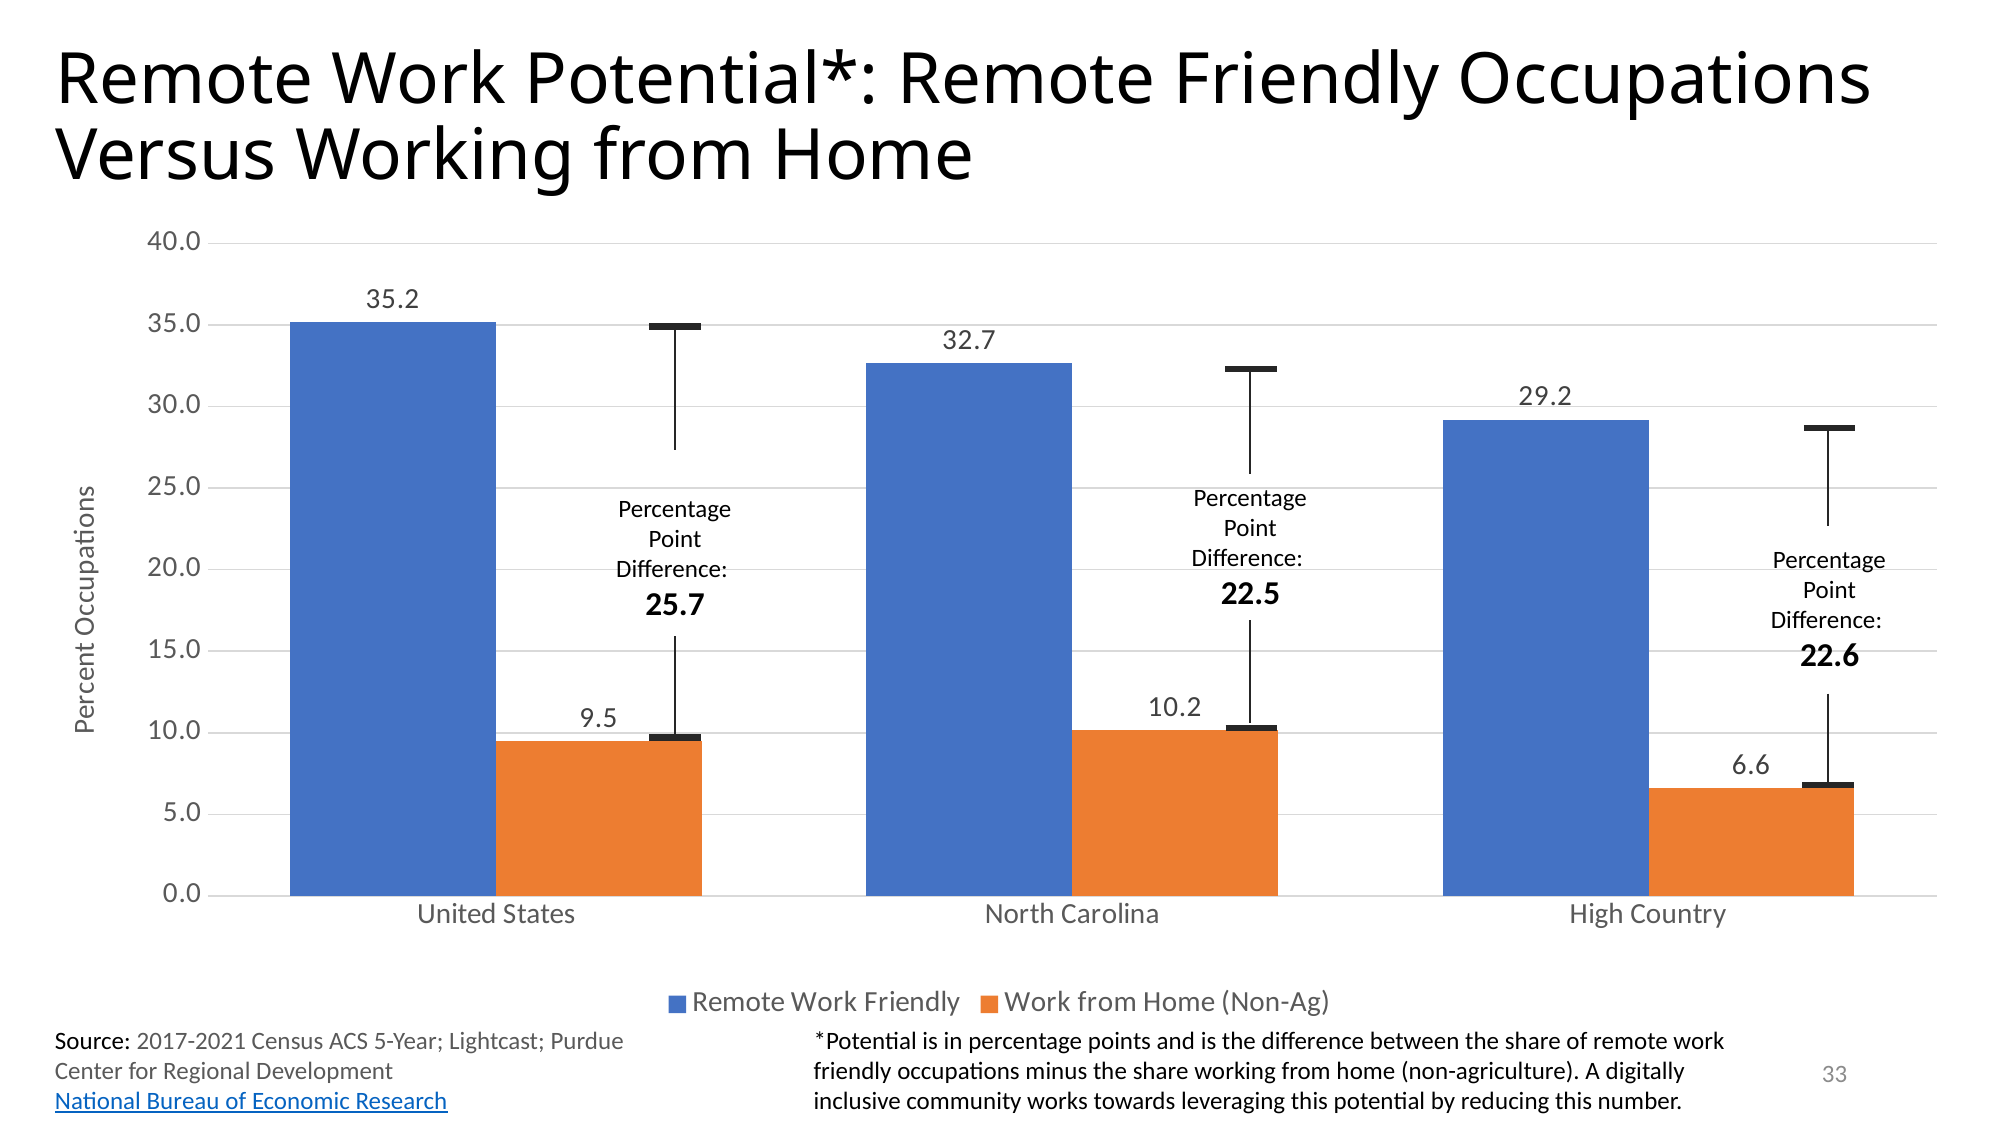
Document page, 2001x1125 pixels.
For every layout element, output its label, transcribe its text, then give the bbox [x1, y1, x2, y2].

chart [40, 214, 1960, 1026]
title Remote Work Potential*: Remote Friendly Occupations Versus Working from Home [40, 22, 1955, 214]
slide_number 33 [1780, 1042, 1863, 1103]
text_box Source: 2017-2021 Census ACS 5-Year; Lightcast; Purdue Center for Regional Development National Bureau of Economic Research [40, 1026, 701, 1122]
text_box *Potential is in percentage points and is the difference between the share of remote work friendly occupations minus the share working from home (non-agriculture). A digitally inclusive community works towards leveraging this potential by reducing this number. [798, 1026, 1780, 1122]
